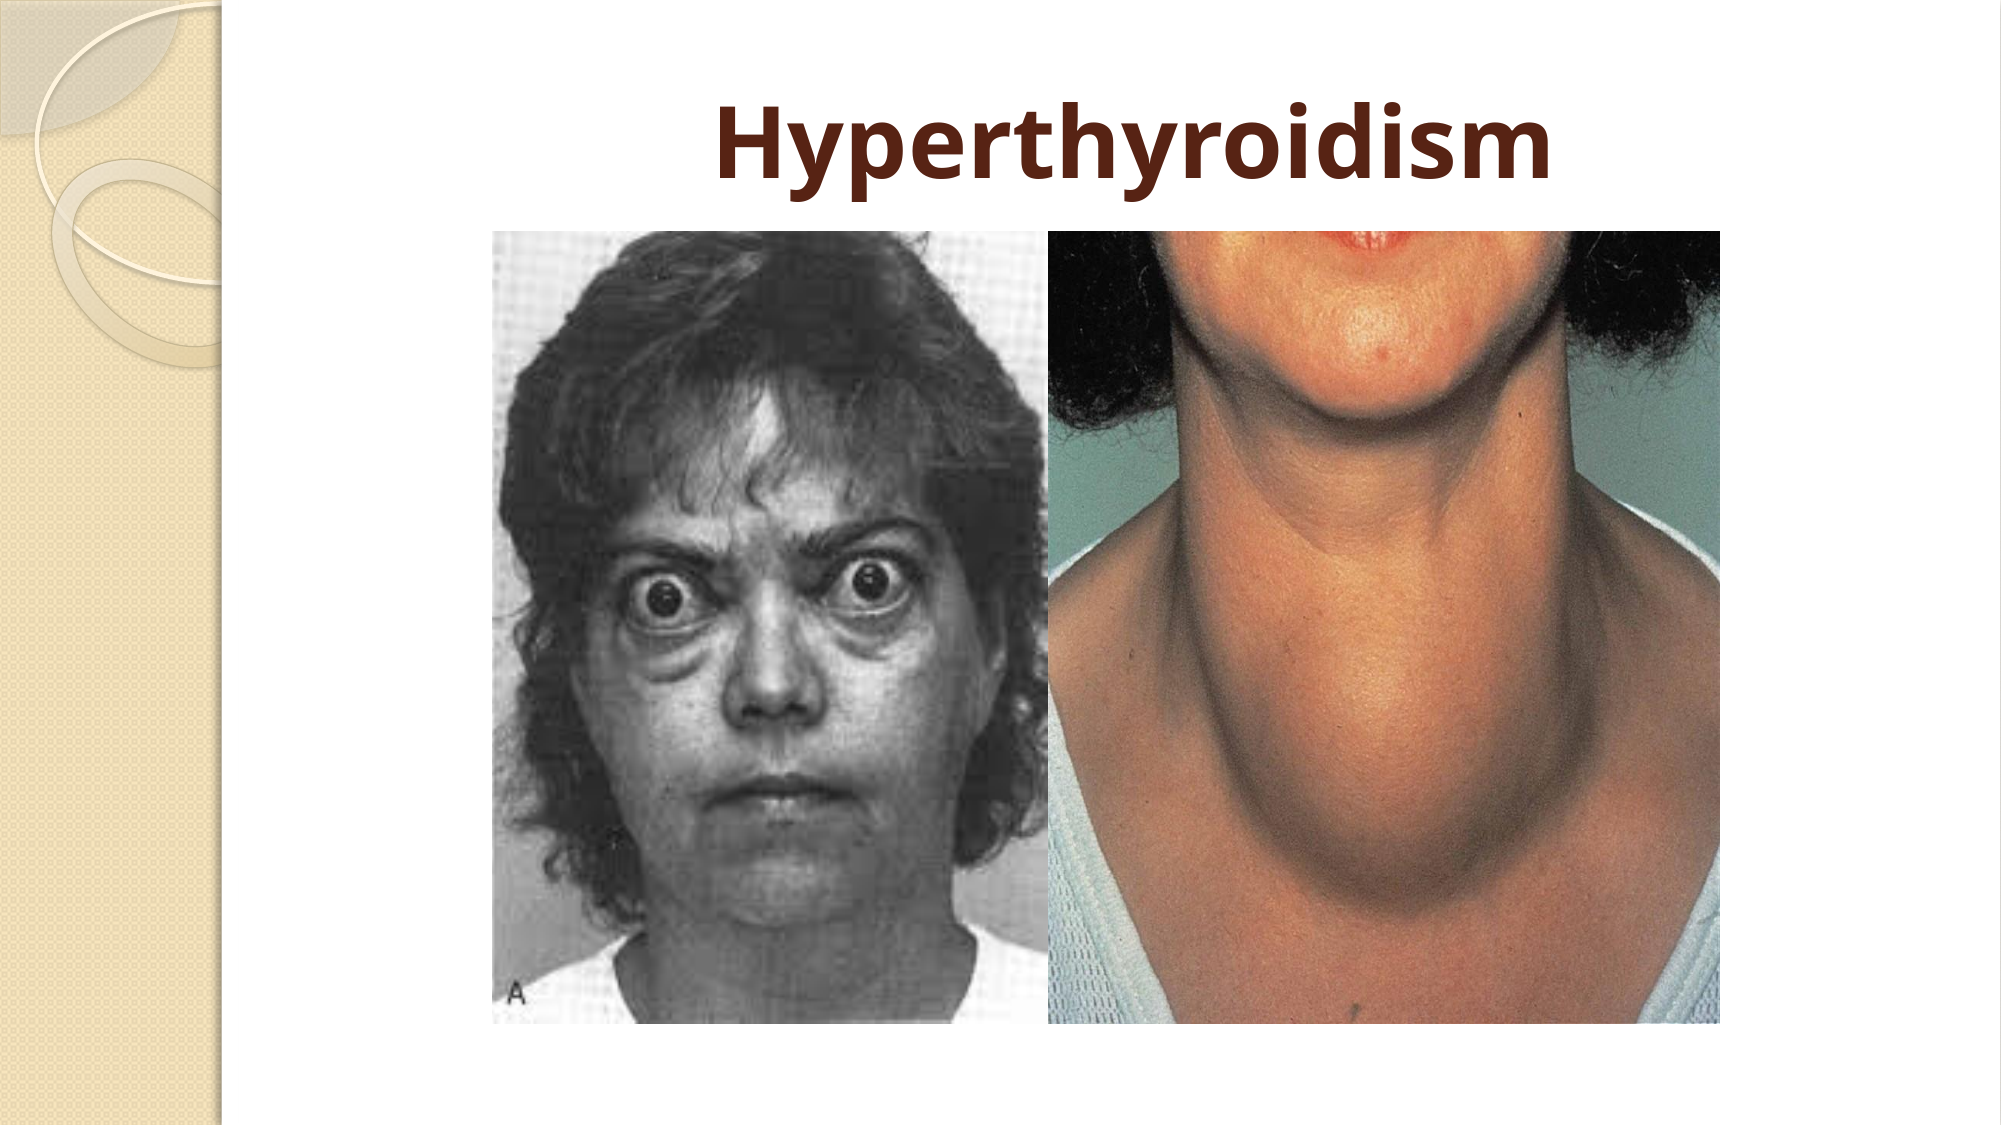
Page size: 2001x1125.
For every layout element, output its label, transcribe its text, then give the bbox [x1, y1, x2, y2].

picture [491, 231, 1721, 1024]
title Hyperthyroidism [313, 45, 1954, 233]
